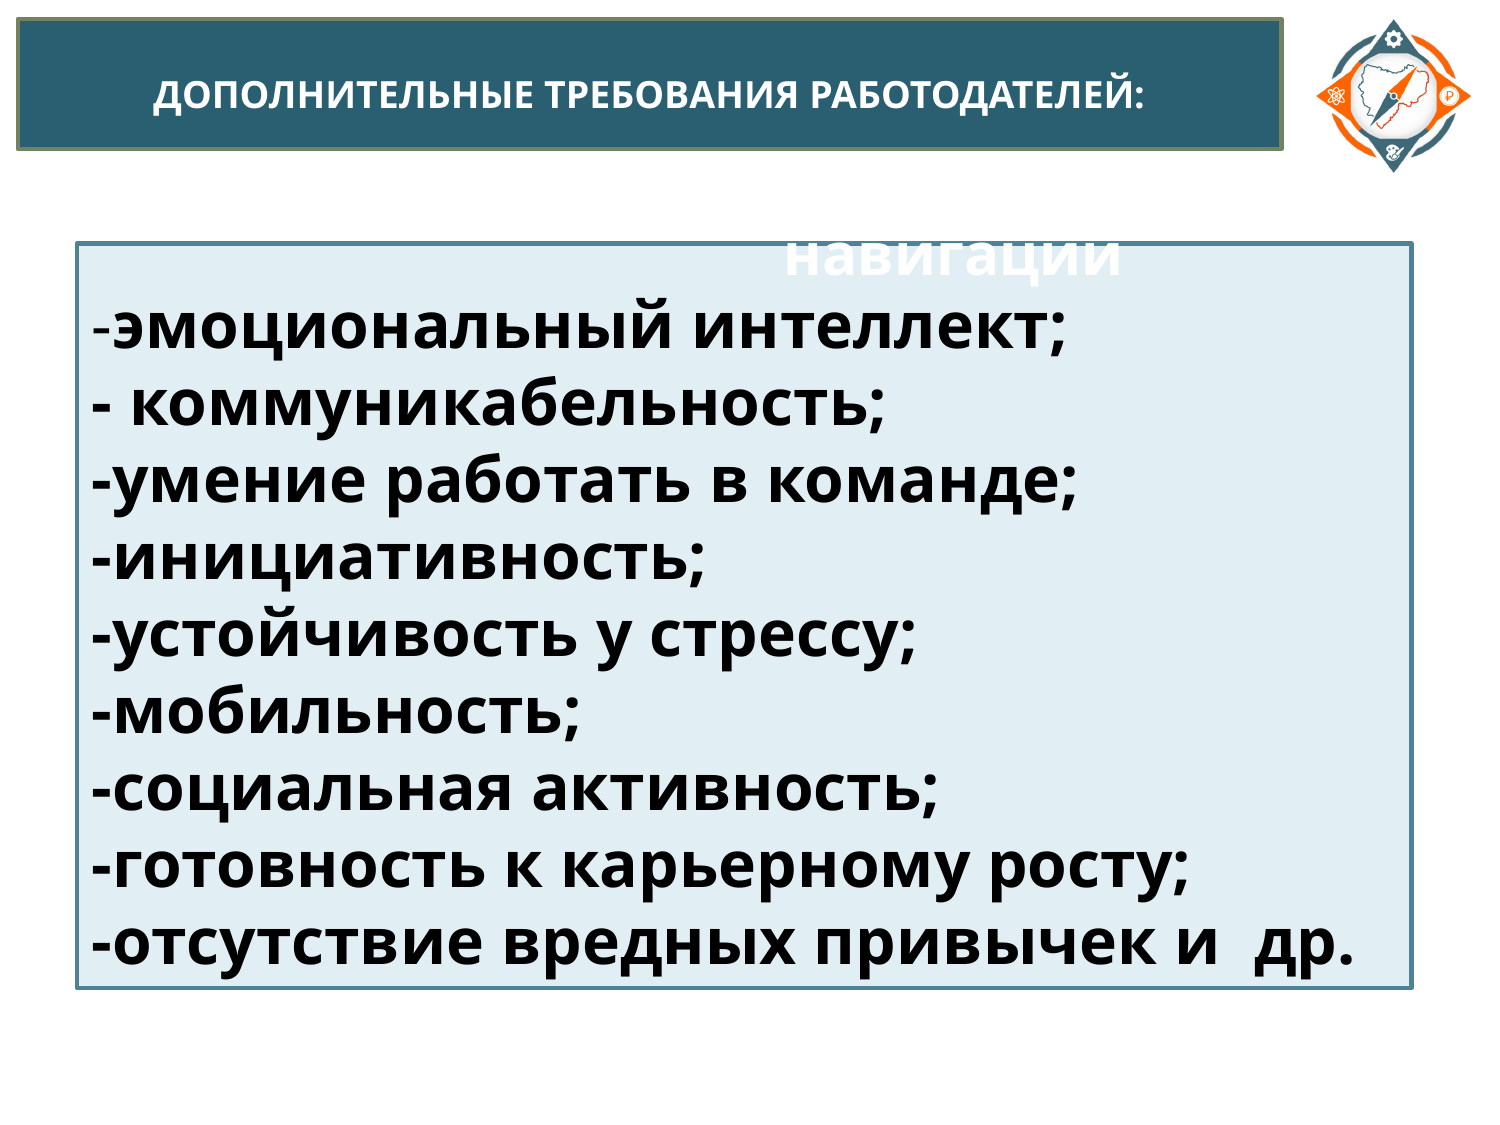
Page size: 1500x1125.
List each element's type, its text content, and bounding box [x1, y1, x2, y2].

picture [1316, 18, 1471, 173]
text_box Региональный сетевой ресурсный центр профессиональной ориентации и жизненной навигации [407, 0, 1500, 295]
text_box ДОПОЛНИТЕЛЬНЫЕ ТРЕБОВАНИЯ РАБОТОДАТЕЛЕЙ: [16, 17, 1284, 151]
text_box -эмоциональный интеллект; - коммуникабельность; -умение работать в команде; -инициативность; -устойчивость у стрессу; -мобильность; -социальная активность; -готовность к карьерному росту; -отсутствие вредных привычек и др. [75, 241, 1414, 990]
